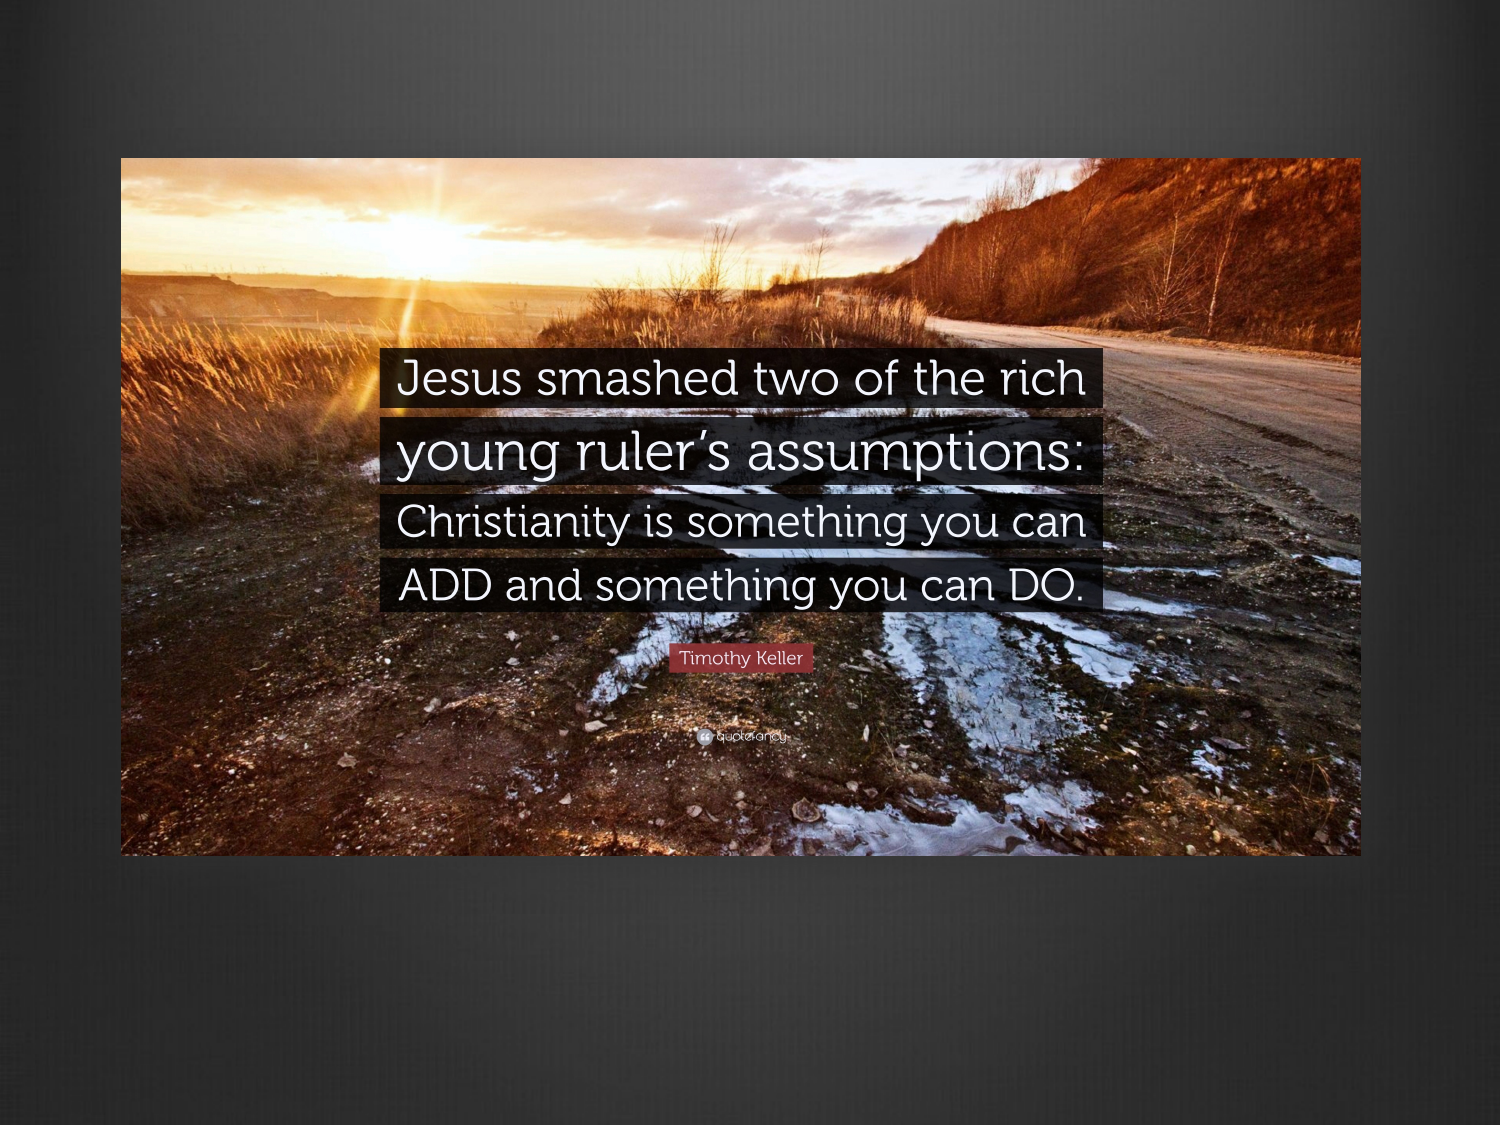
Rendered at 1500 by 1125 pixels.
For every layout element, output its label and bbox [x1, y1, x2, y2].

picture [121, 158, 1361, 856]
